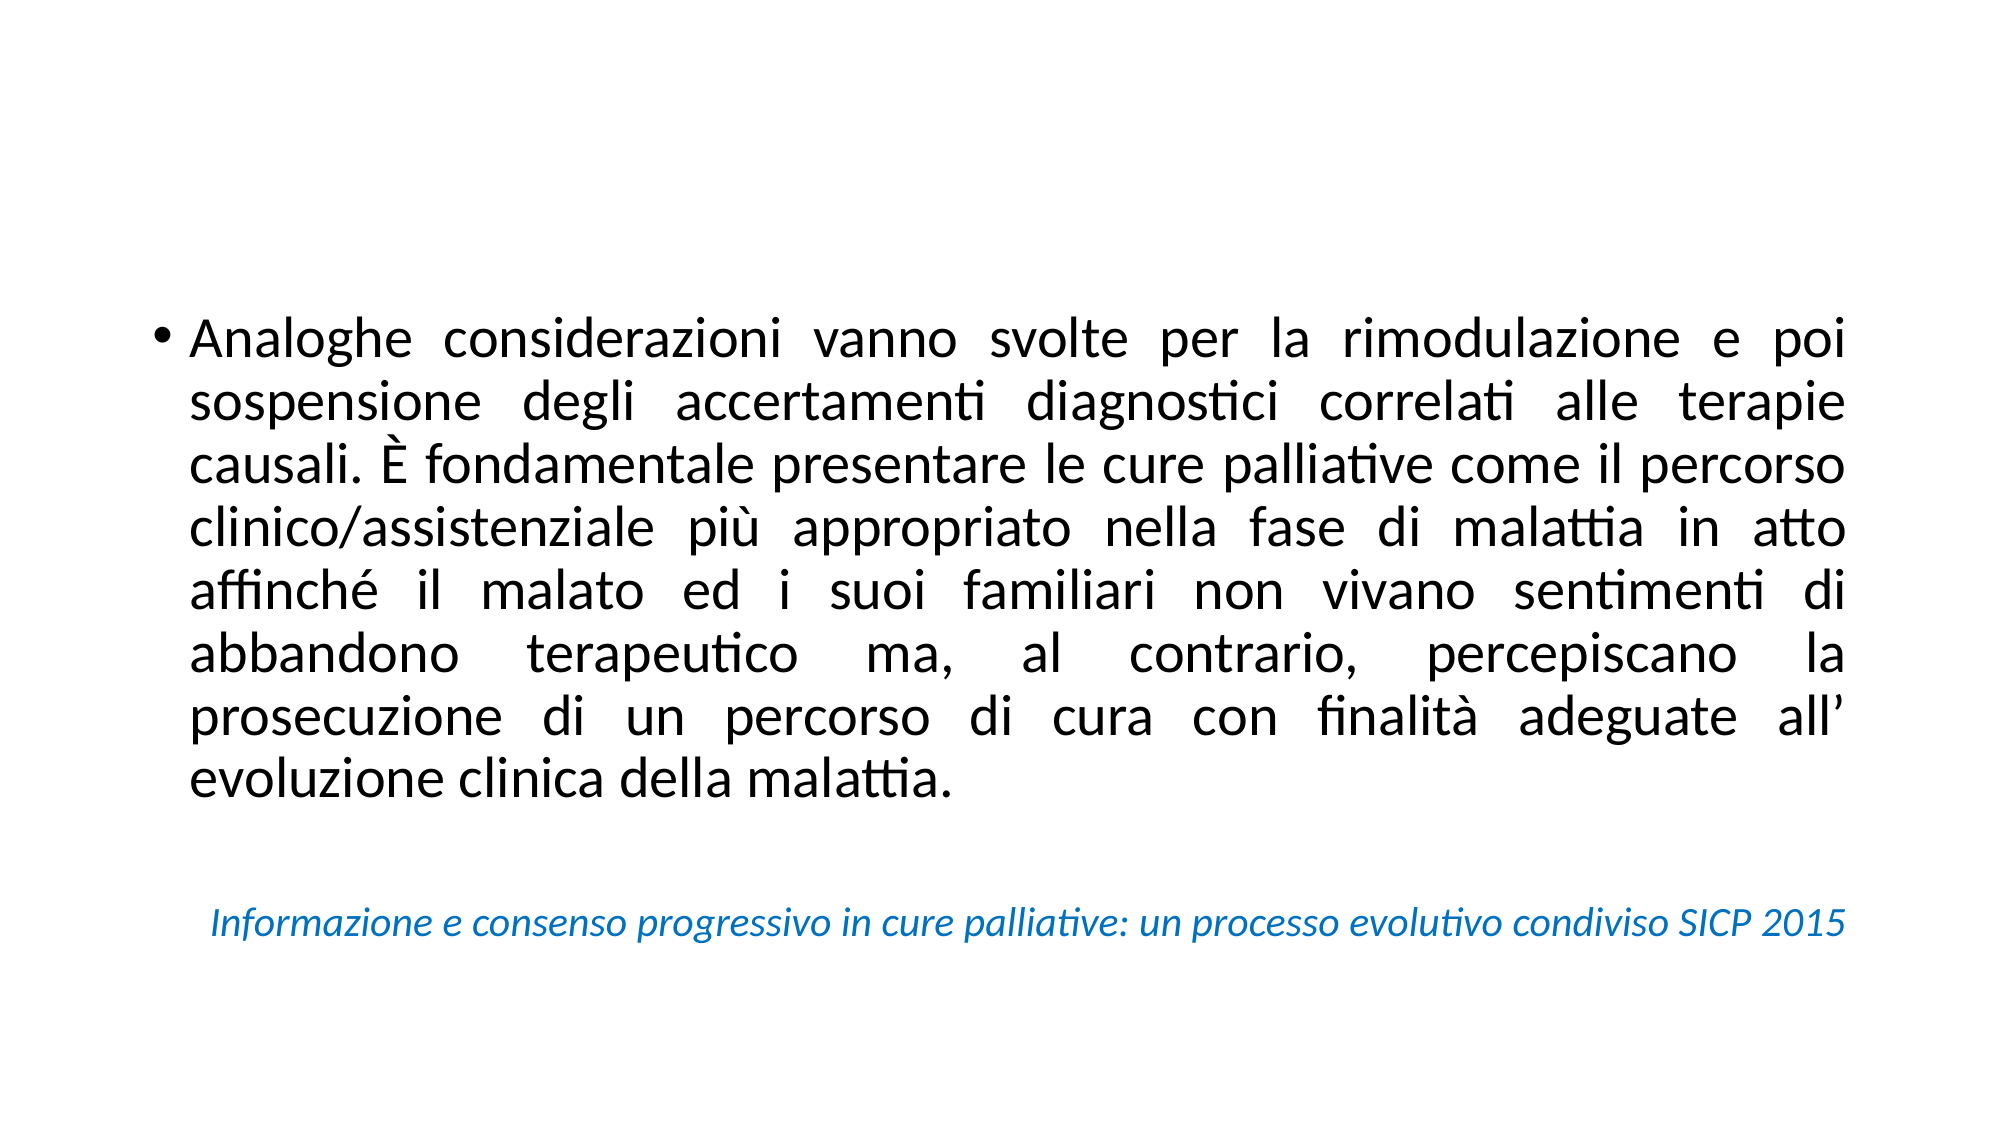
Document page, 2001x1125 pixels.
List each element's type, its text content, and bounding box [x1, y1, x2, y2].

list Analoghe considerazioni vanno svolte per la rimodulazione e poi sospensione degli accertamenti diagnostici correlati alle terapie causali. È fondamentale presentare le cure palliative come il percorso clinico/assistenziale più appropriato nella fase di malattia in atto affinché il malato ed i suoi familiari non vivano sentimenti di abbandono terapeutico ma, al contrario, percepiscano la prosecuzione di un percorso di cura con finalità adeguate all’ evoluzione clinica della malattia. Informazione e consenso progressivo in cure palliative: un processo evolutivo condiviso SICP 2015 [137, 299, 1863, 1014]
